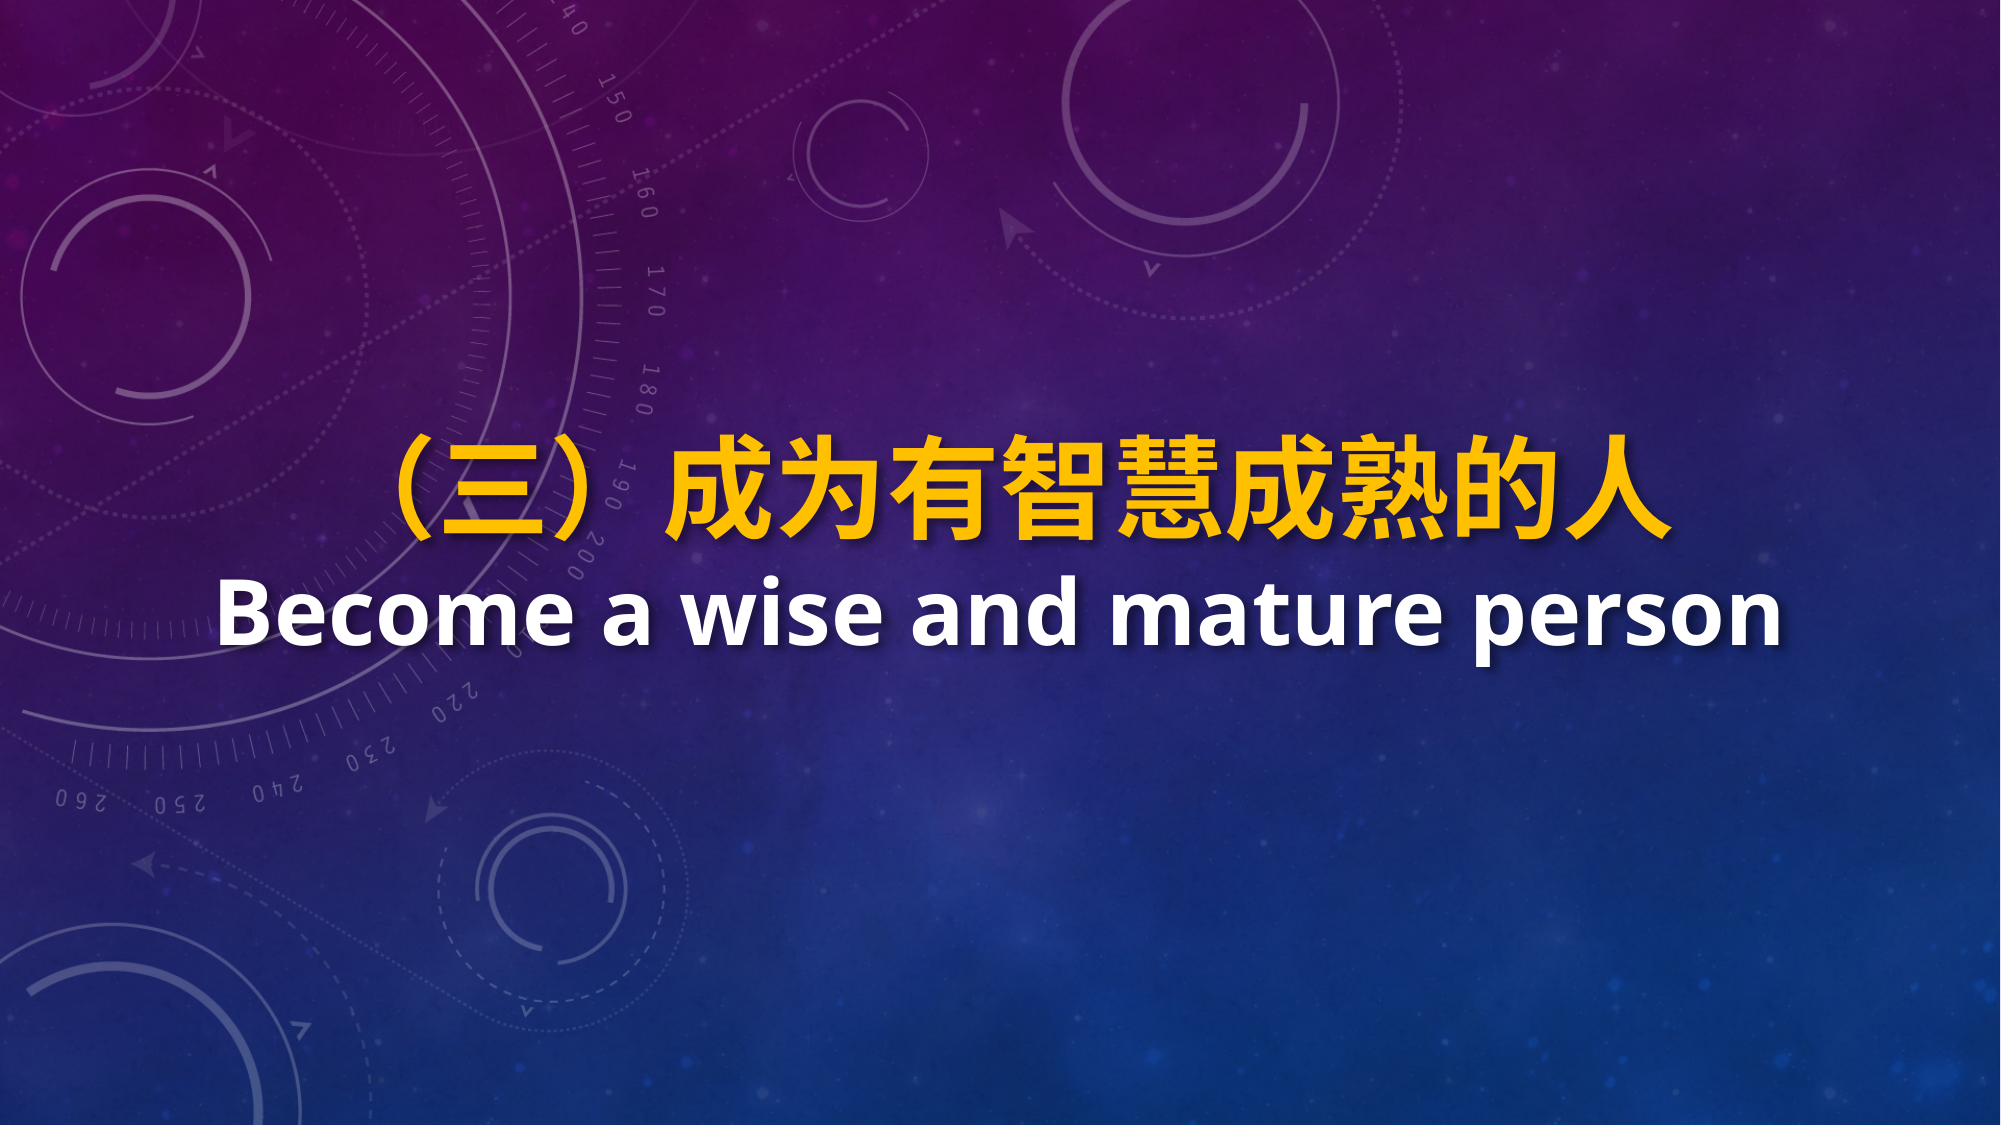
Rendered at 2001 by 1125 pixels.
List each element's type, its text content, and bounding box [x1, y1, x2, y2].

text_box （三）成为有智慧成熟的人 Become a wise and mature person [177, 410, 1823, 671]
picture [0, 0, 2001, 1125]
